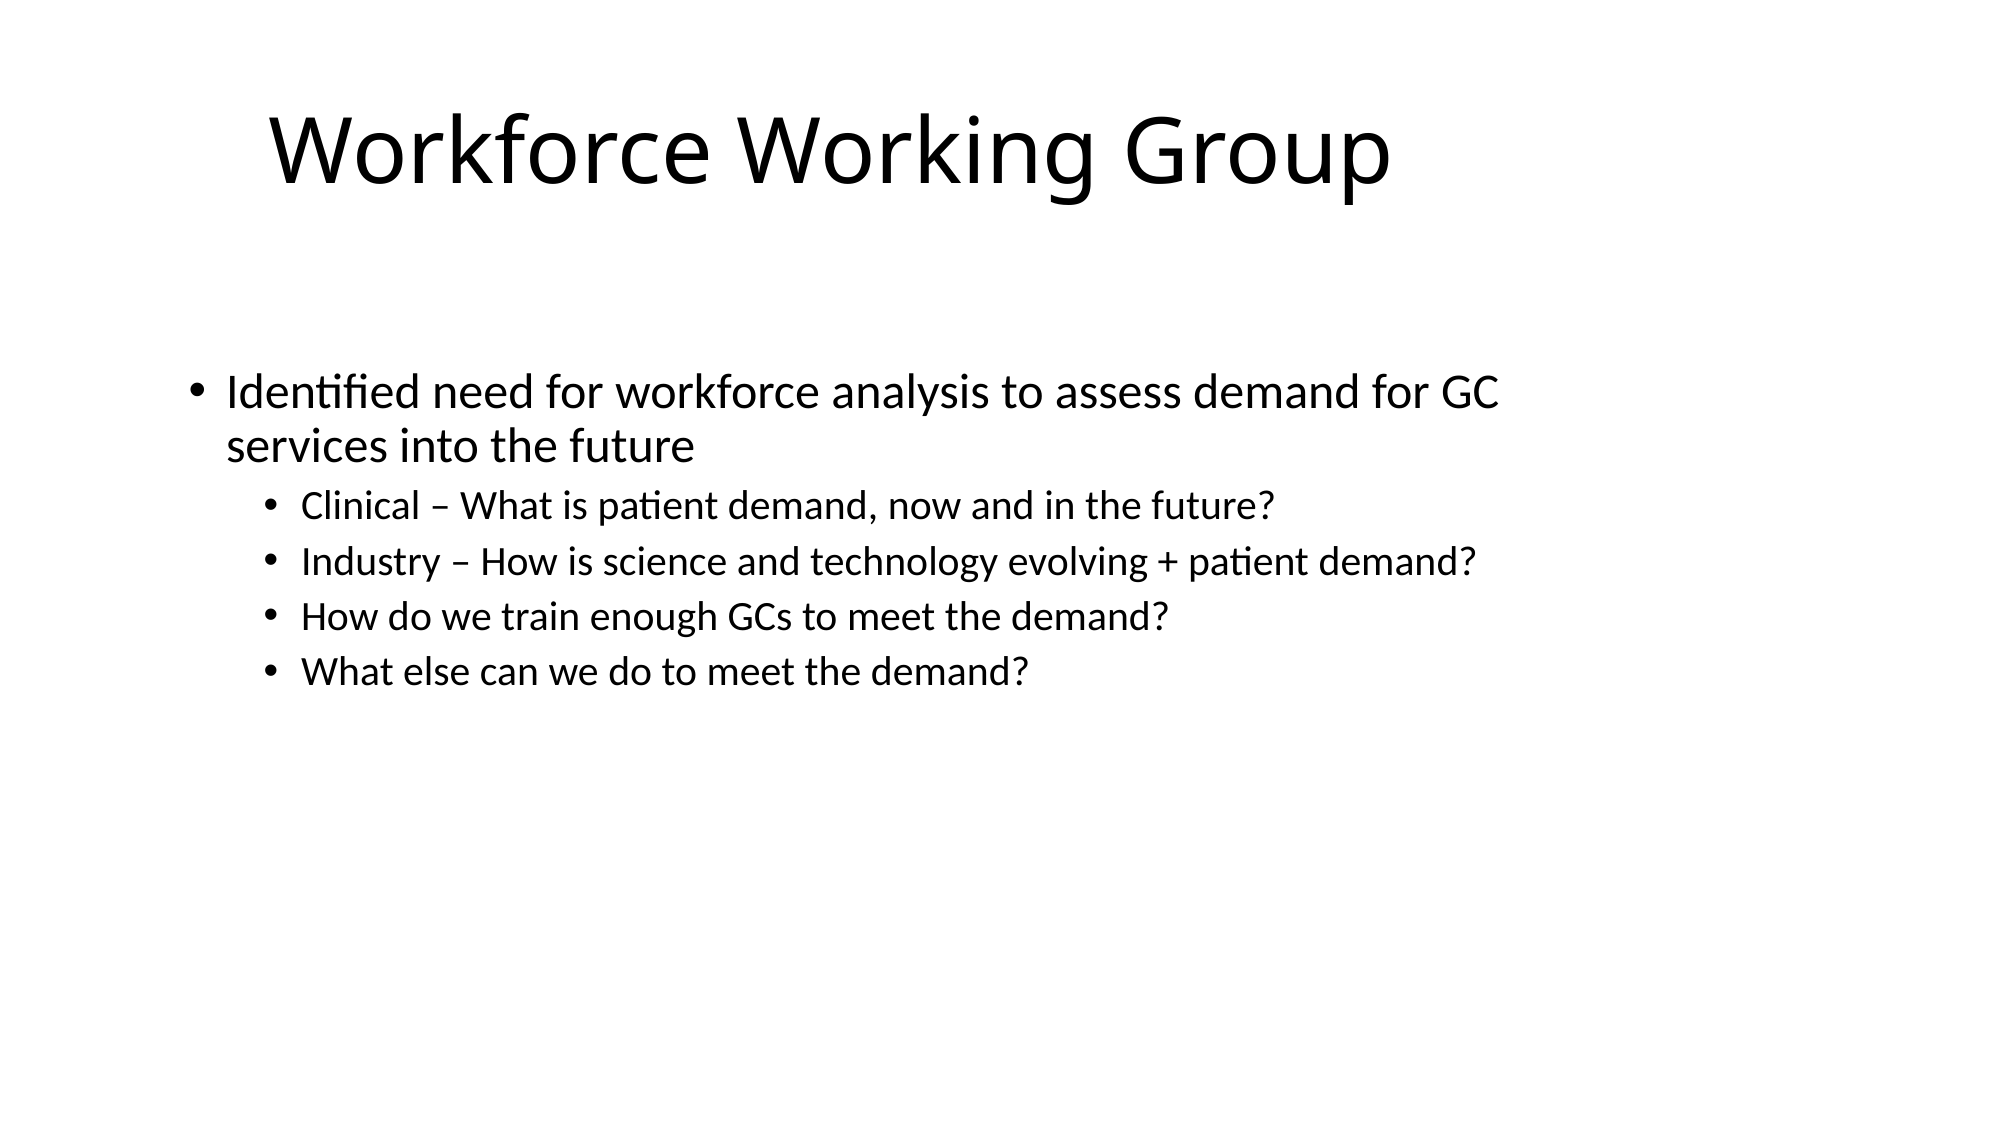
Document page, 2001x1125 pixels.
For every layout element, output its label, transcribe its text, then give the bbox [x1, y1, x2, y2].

list Identified need for workforce analysis to assess demand for GC services into the future Clinical – What is patient demand, now and in the future? Industry – How is science and technology evolving + patient demand? How do we train enough GCs to meet the demand? What else can we do to meet the demand? [173, 277, 1688, 1052]
title Workforce Working Group [144, 98, 1520, 210]
